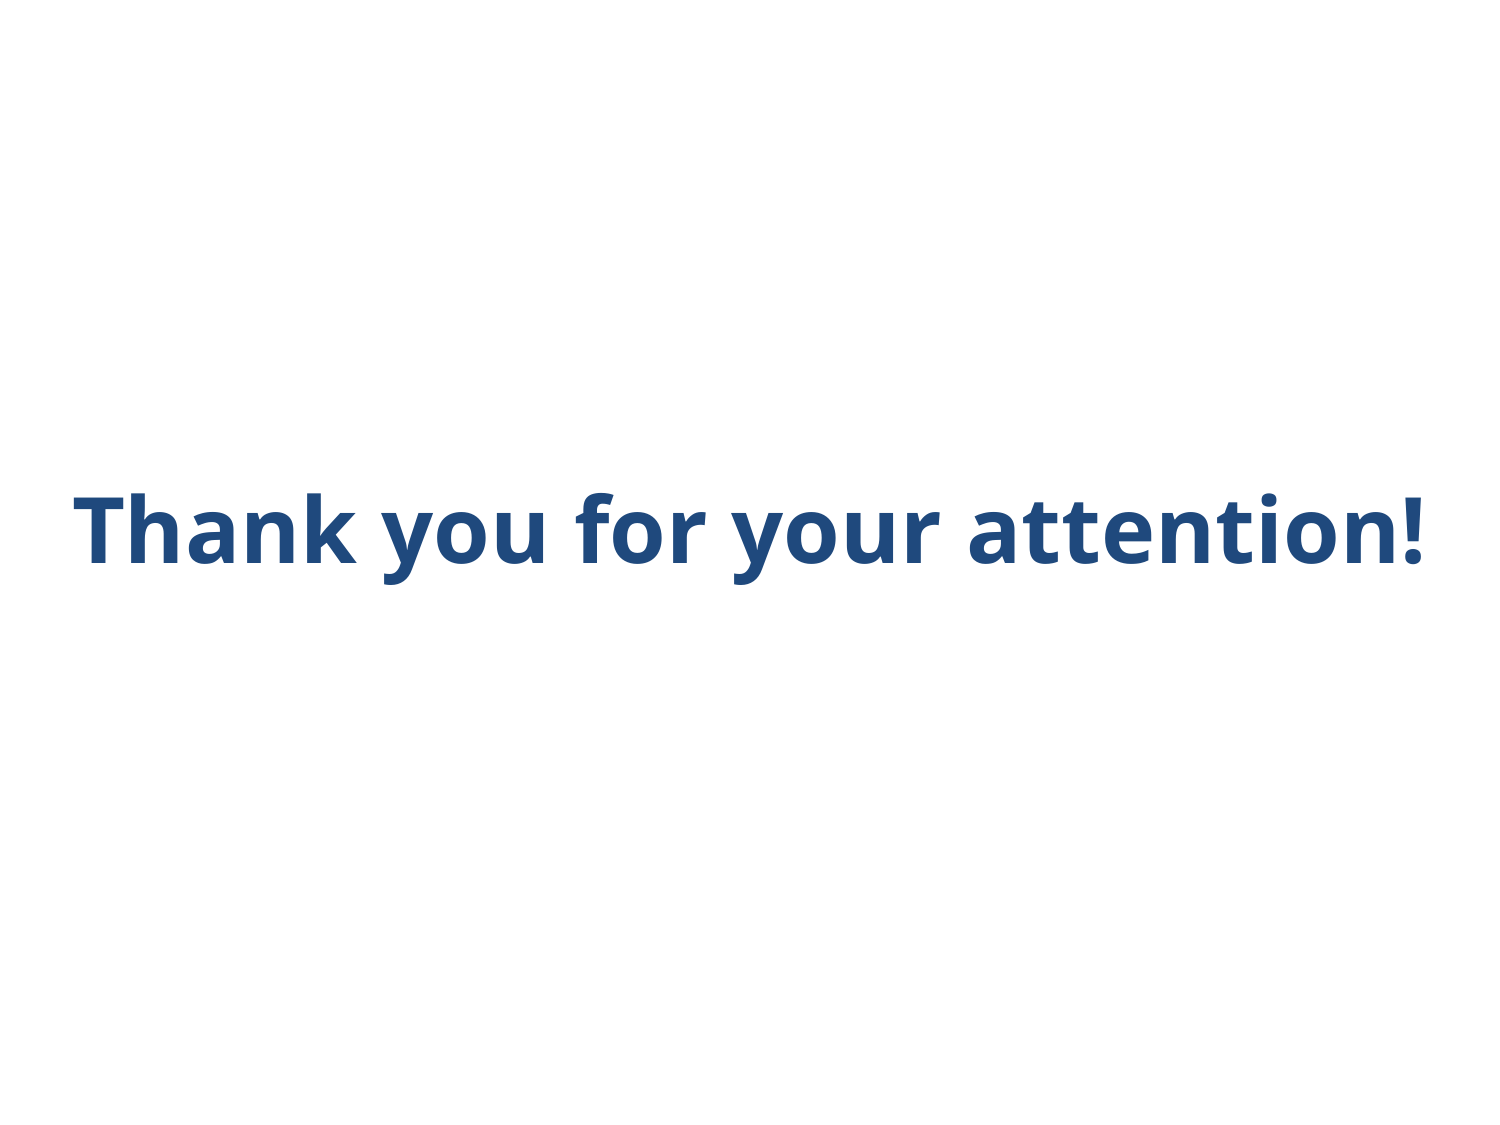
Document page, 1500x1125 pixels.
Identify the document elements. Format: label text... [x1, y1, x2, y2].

title Thank you for your attention! [0, 432, 1500, 621]
